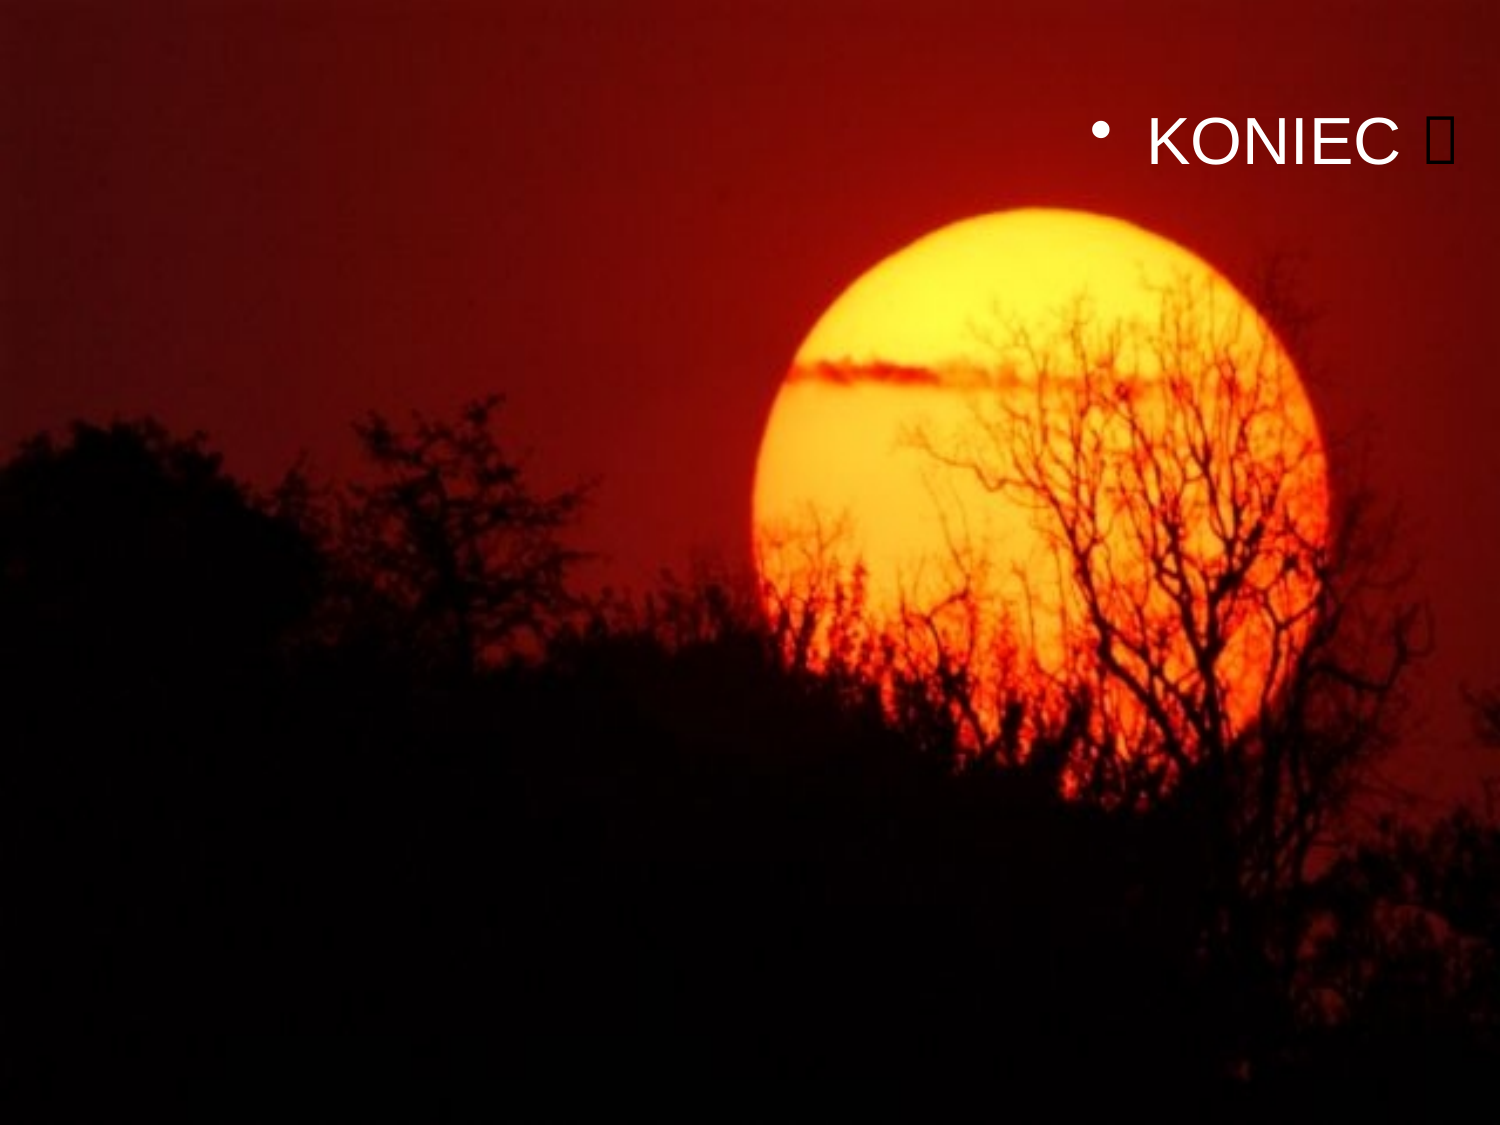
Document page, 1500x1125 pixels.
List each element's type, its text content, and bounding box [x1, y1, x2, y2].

picture [0, 0, 1500, 1125]
list KONIEC  [1074, 90, 1500, 195]
